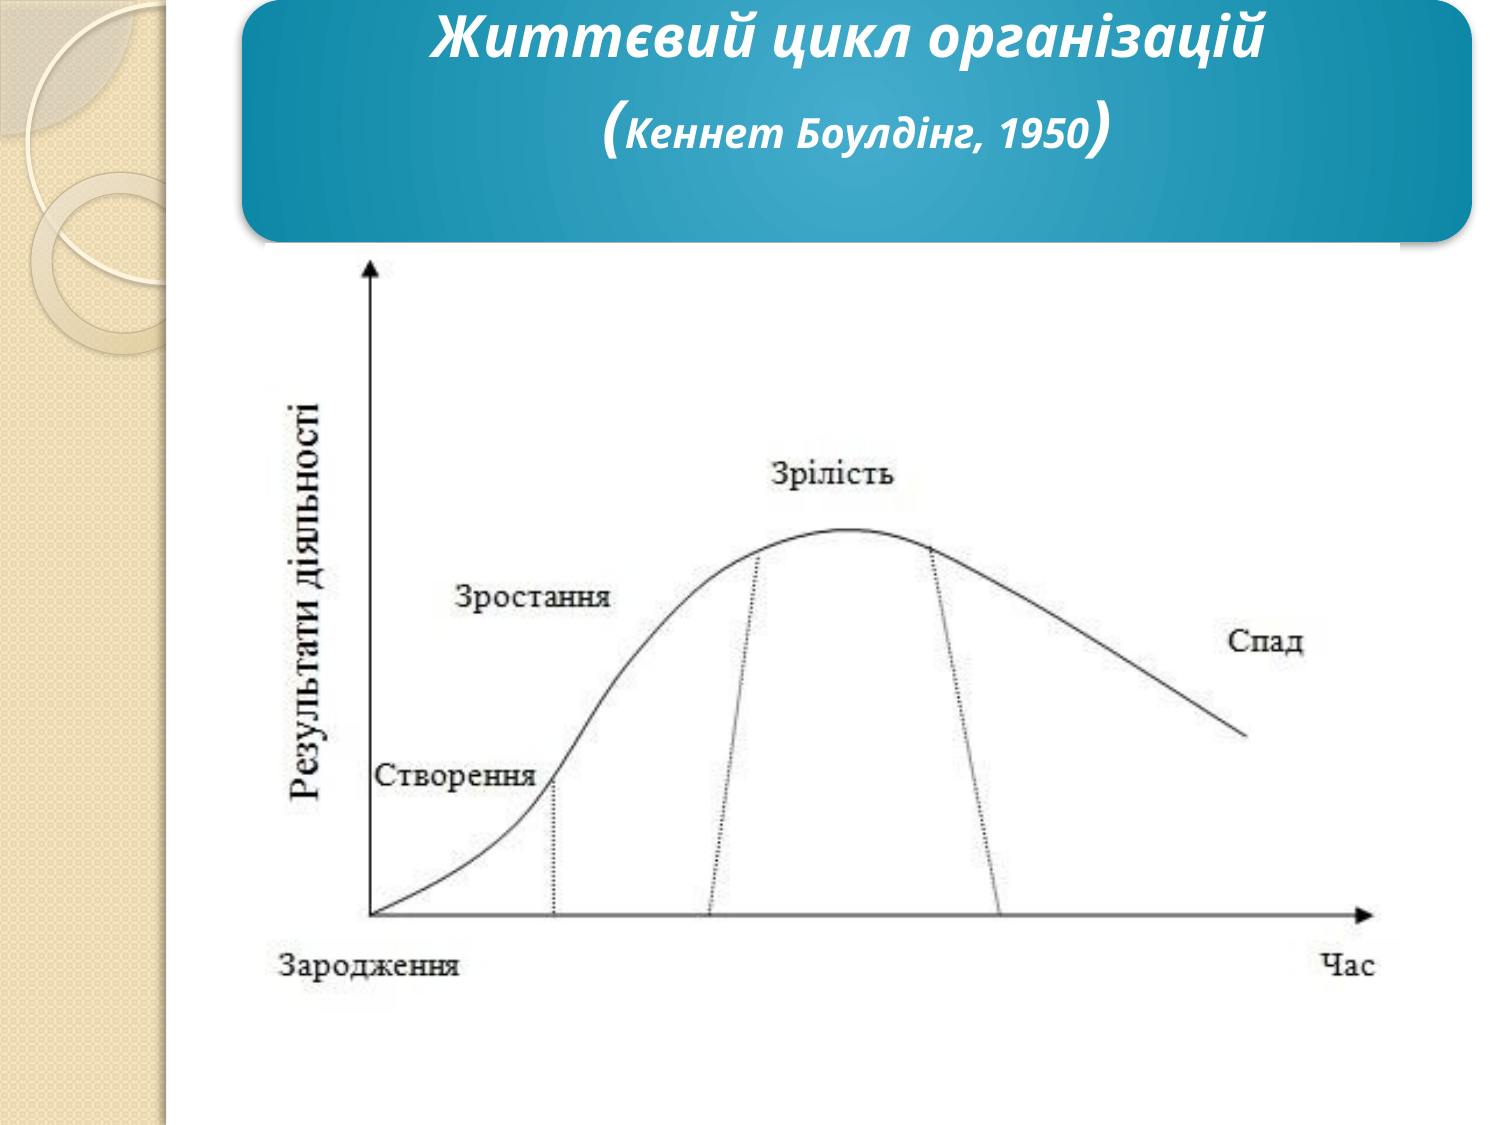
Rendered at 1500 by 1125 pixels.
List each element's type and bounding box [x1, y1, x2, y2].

list [265, 243, 1400, 1012]
text_box [241, 0, 1473, 243]
